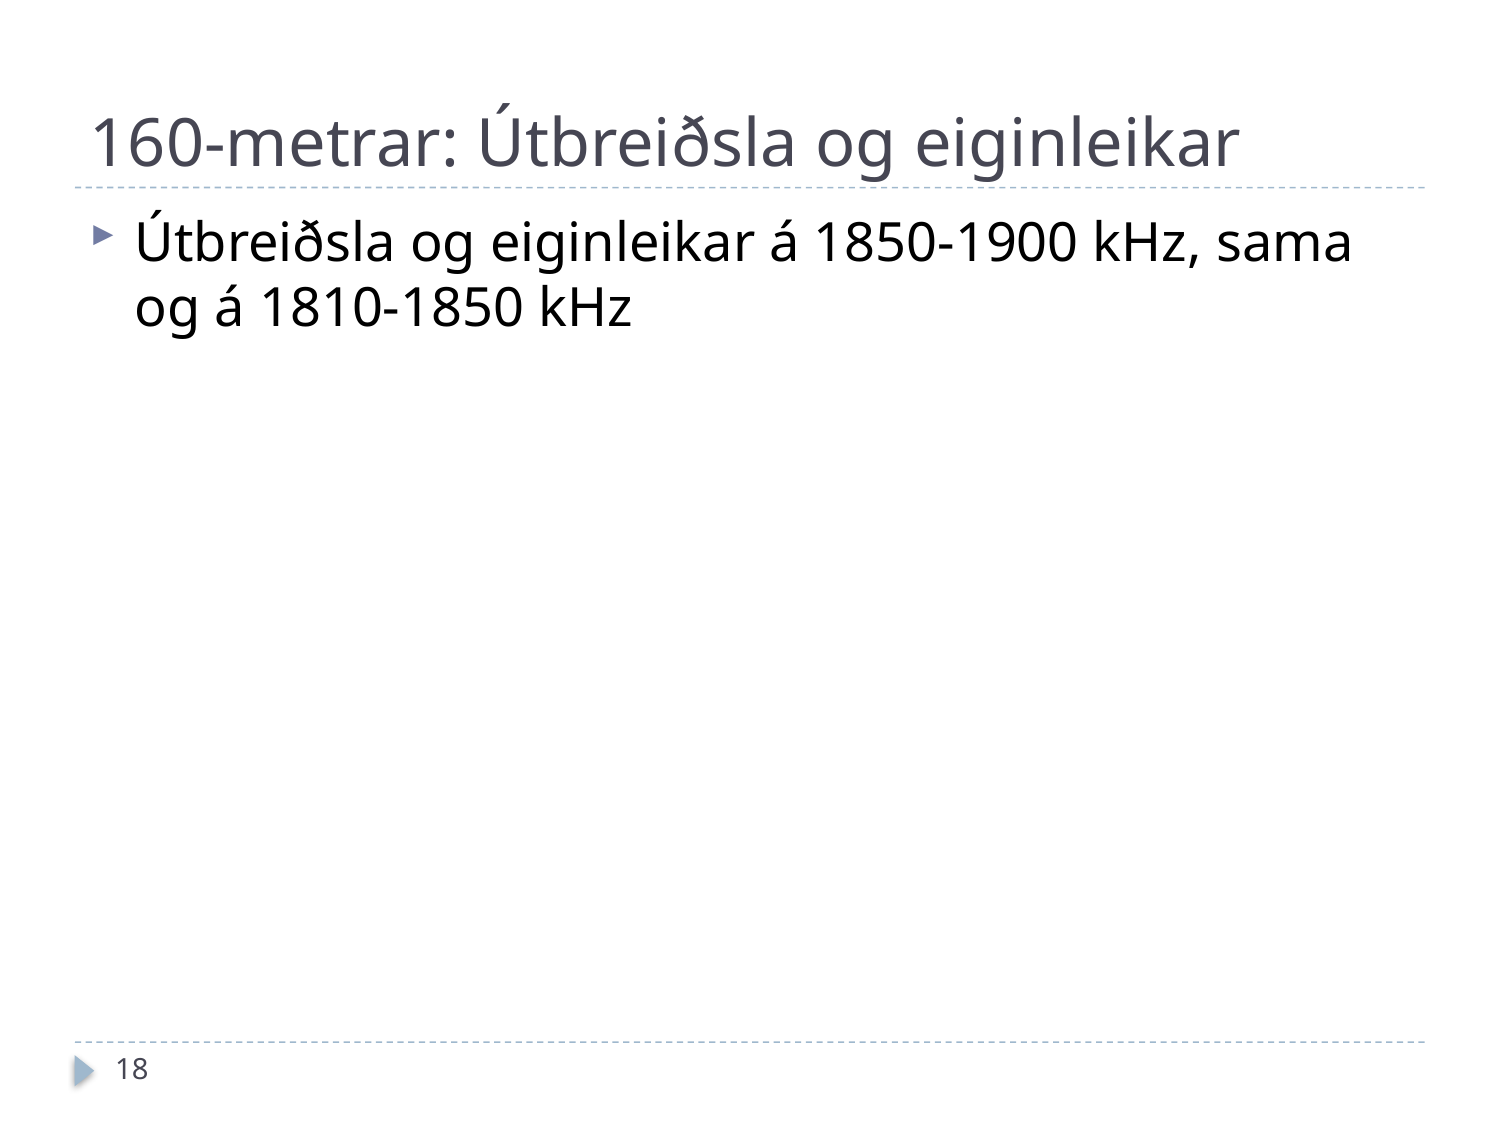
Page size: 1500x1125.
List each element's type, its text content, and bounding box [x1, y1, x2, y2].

list Útbreiðsla og eiginleikar á 1850-1900 kHz, sama og á 1810-1850 kHz [75, 200, 1425, 1010]
slide_number 18 [100, 1042, 426, 1103]
title 160-metrar: Útbreiðsla og eiginleikar [75, 24, 1425, 188]
